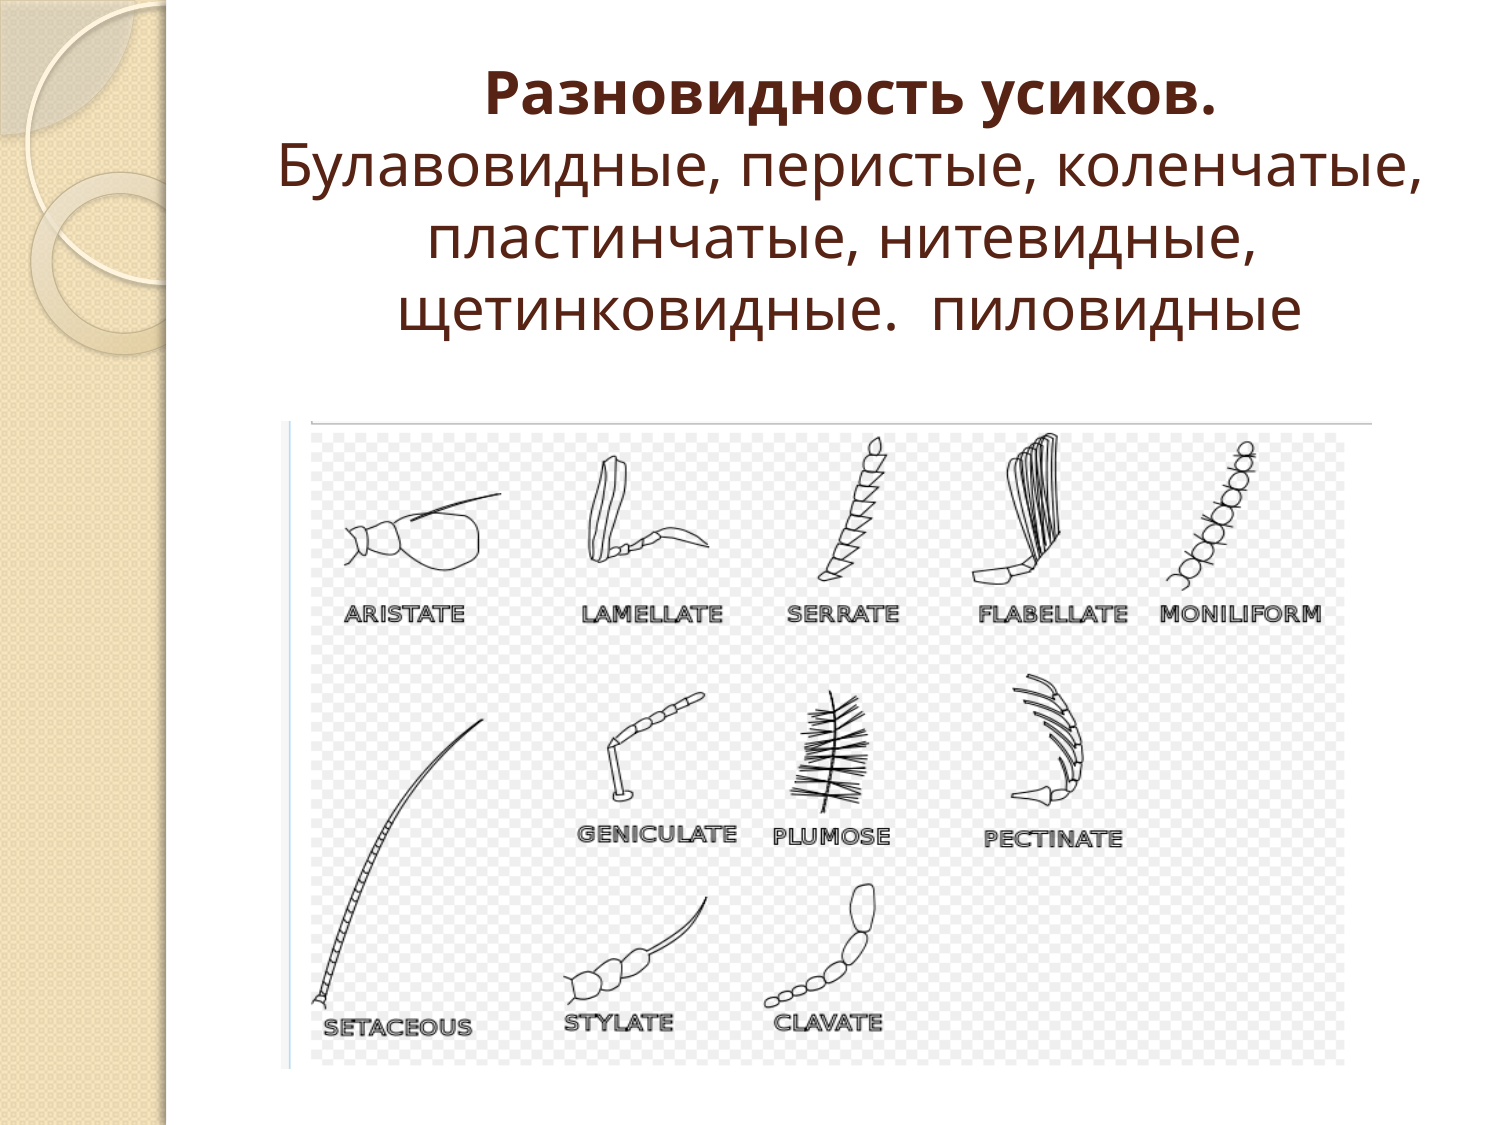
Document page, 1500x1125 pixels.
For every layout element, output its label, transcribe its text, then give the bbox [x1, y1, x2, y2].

title Разновидность усиков. Булавовидные, перистые, коленчатые, пластинчатые, нитевидные, щетинковидные. пиловидные [235, 45, 1466, 352]
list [281, 421, 1372, 1069]
